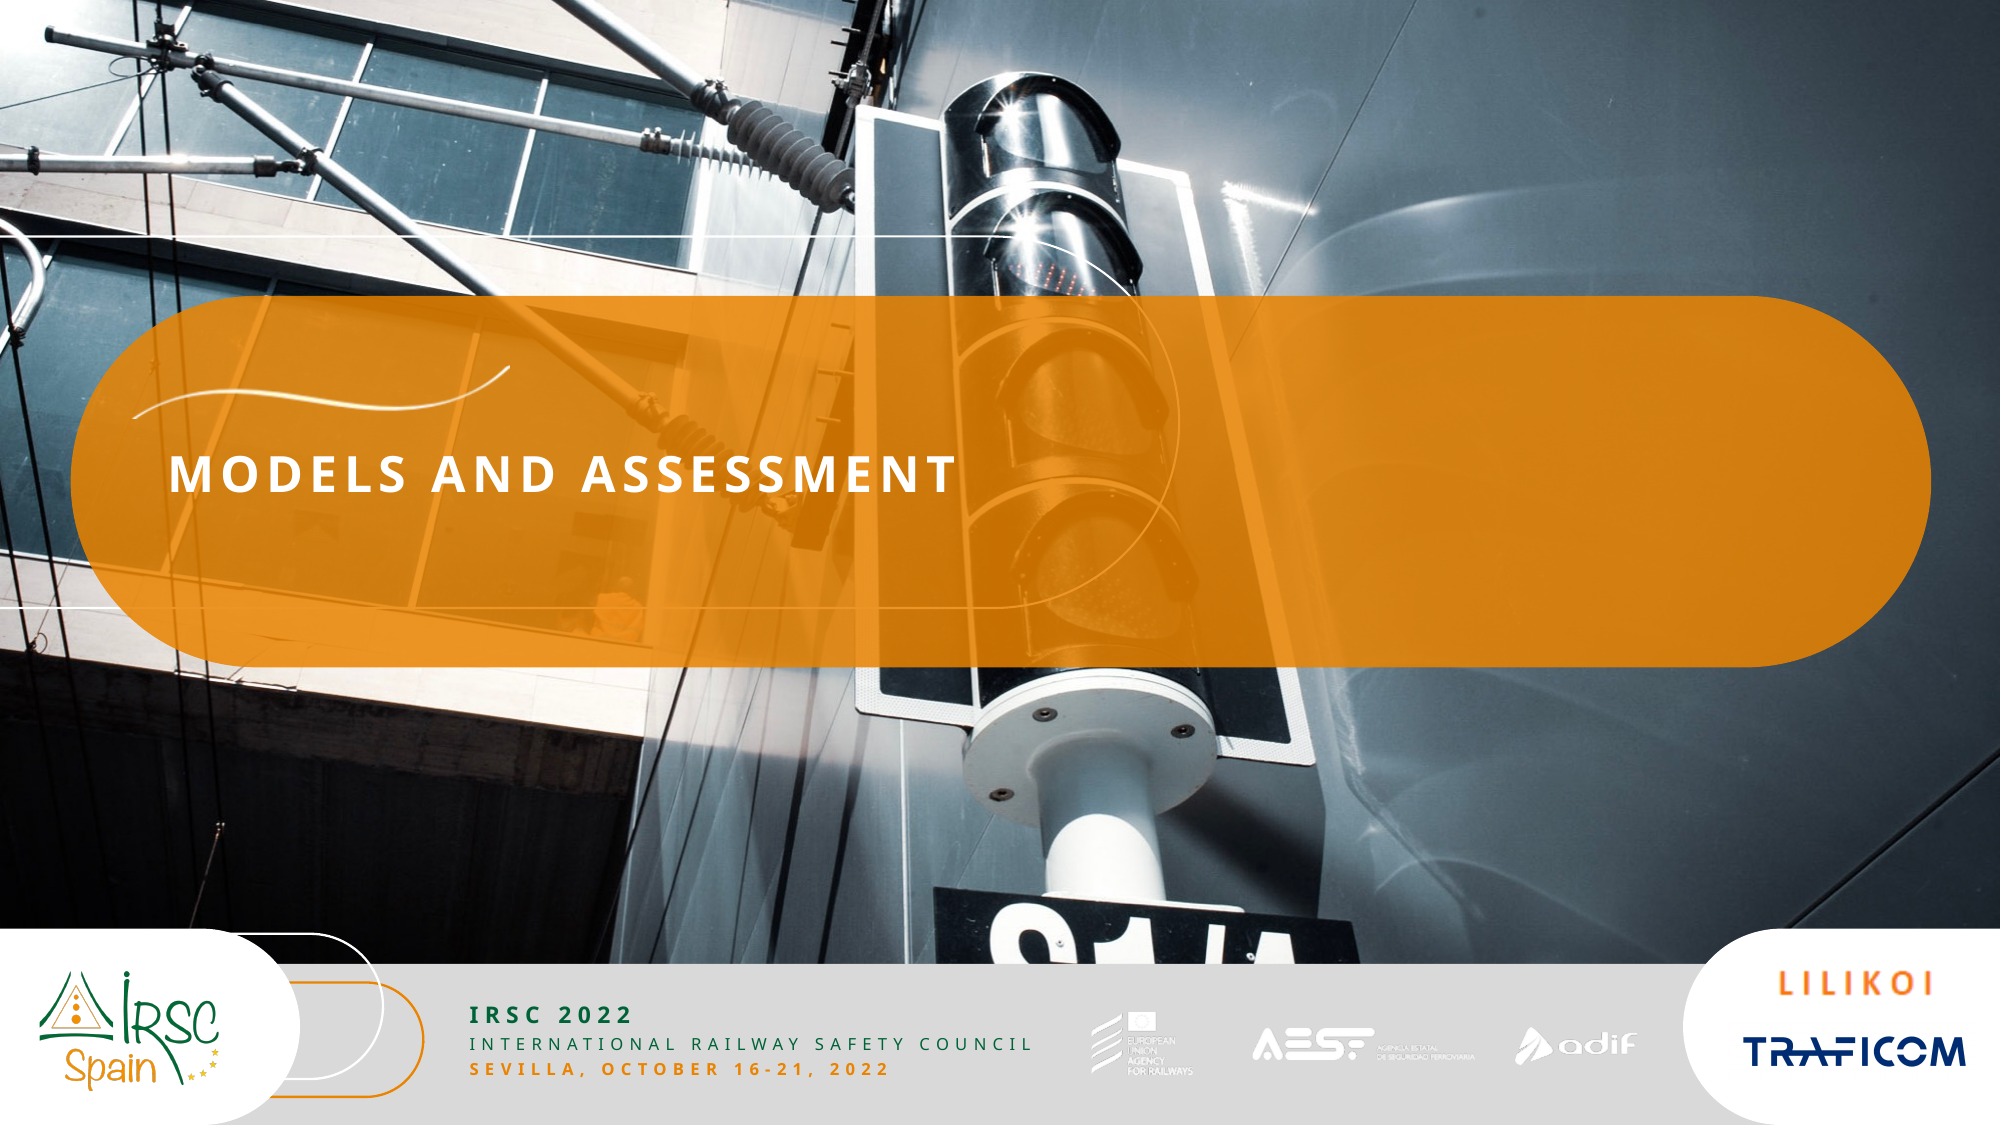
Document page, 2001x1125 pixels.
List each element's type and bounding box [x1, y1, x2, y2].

picture [1767, 955, 1941, 1010]
picture [0, 0, 2000, 928]
picture [1729, 1021, 1980, 1081]
text_box [0, 928, 2000, 1125]
